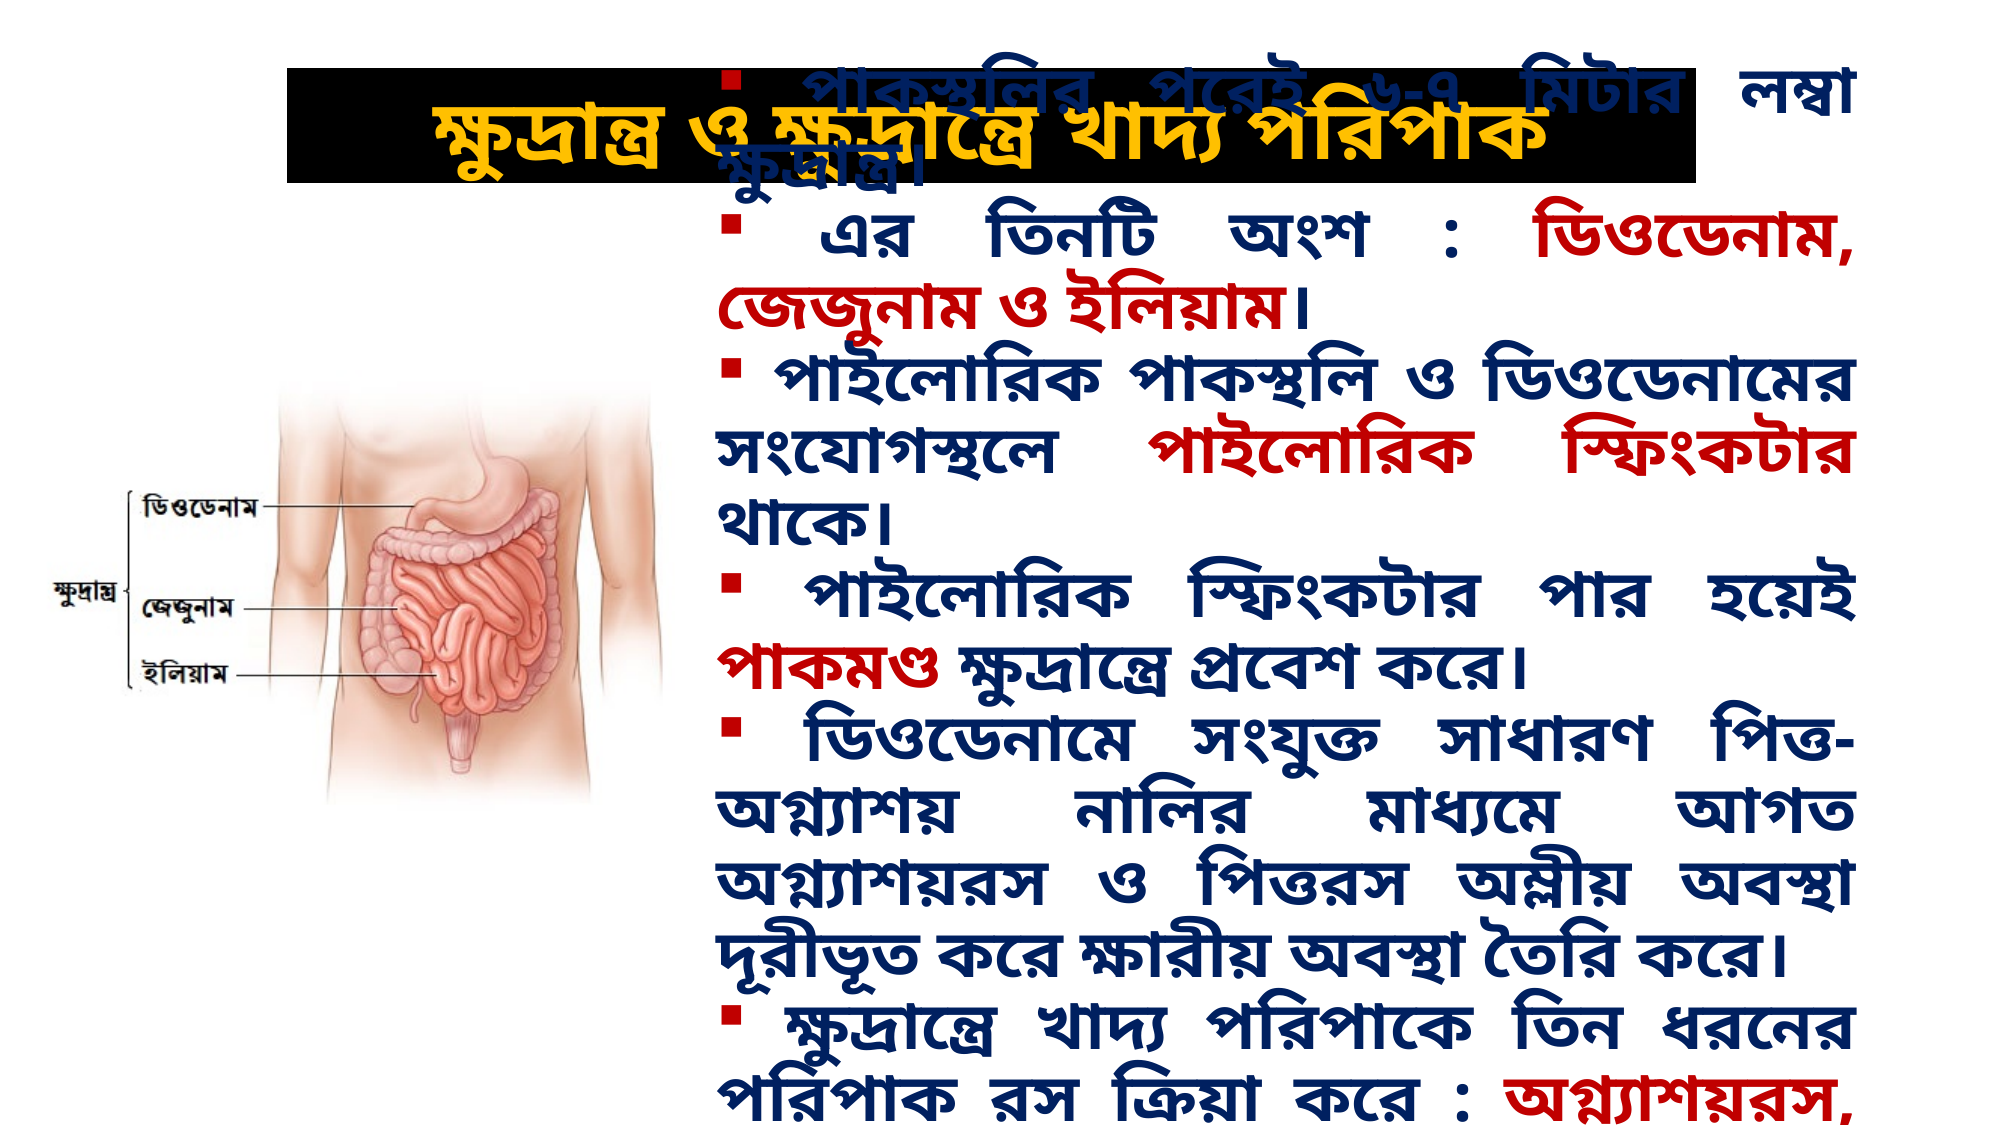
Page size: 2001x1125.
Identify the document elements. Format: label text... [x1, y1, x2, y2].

list পাকস্থলির পরেই ৬-৭ মিটার লম্বা ক্ষুদ্রান্ত্র। এর তিনটি অংশ : ডিওডেনাম, জেজুনাম ও ইলিয়াম। পাইলোরিক পাকস্থলি ও ডিওডেনামের সংযোগস্থলে পাইলোরিক স্ফিংকটার থাকে। পাইলোরিক স্ফিংকটার পার হয়েই পাকমণ্ড ক্ষুদ্রান্ত্রে প্রবেশ করে। ডিওডেনামে সংযুক্ত সাধারণ পিত্ত-অগ্ন্যাশয় নালির মাধ্যমে আগত অগ্ন্যাশয়রস ও পিত্তরস অম্লীয় অবস্থা দূরীভূত করে ক্ষারীয় অবস্থা তৈরি করে। ক্ষুদ্রান্ত্রে খাদ্য পরিপাকে তিন ধরনের পরিপাক রস ক্রিয়া করে : অগ্ন্যাশয়রস, আন্ত্রিকরস ও পিত্তরস। [701, 191, 1872, 1073]
picture [0, 370, 693, 823]
title ক্ষুদ্রান্ত্র ও ক্ষুদ্রান্ত্রে খাদ্য পরিপাক [286, 67, 1697, 184]
